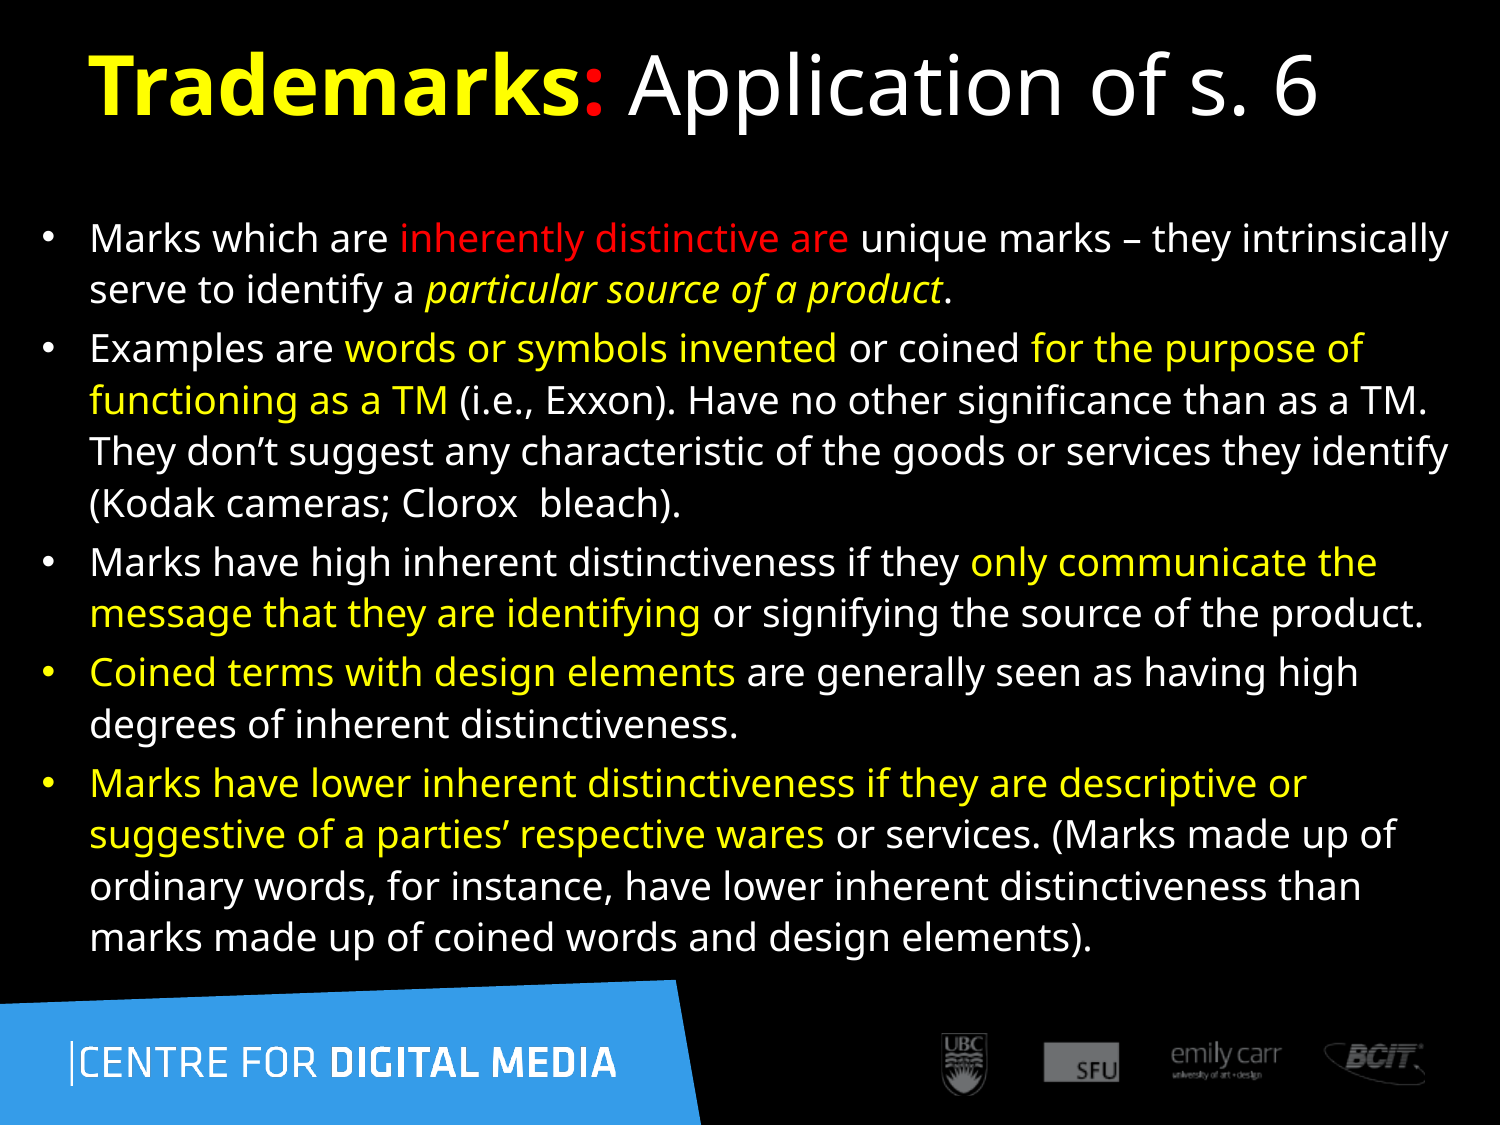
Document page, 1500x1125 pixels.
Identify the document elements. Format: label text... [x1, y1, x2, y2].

list Marks which are inherently distinctive are unique marks – they intrinsically serve to identify a particular source of a product. Examples are words or symbols invented or coined for the purpose of functioning as a TM (i.e., Exxon). Have no other significance than as a TM. They don’t suggest any characteristic of the goods or services they identify (Kodak cameras; Clorox bleach). Marks have high inherent distinctiveness if they only communicate the message that they are identifying or signifying the source of the product. Coined terms with design elements are generally seen as having high degrees of inherent distinctiveness. Marks have lower inherent distinctiveness if they are descriptive or suggestive of a parties’ respective wares or services. (Marks made up of ordinary words, for instance, have lower inherent distinctiveness than marks made up of coined words and design elements). [29, 196, 1483, 976]
title Trademarks: Application of s. 6 [75, 19, 1425, 147]
